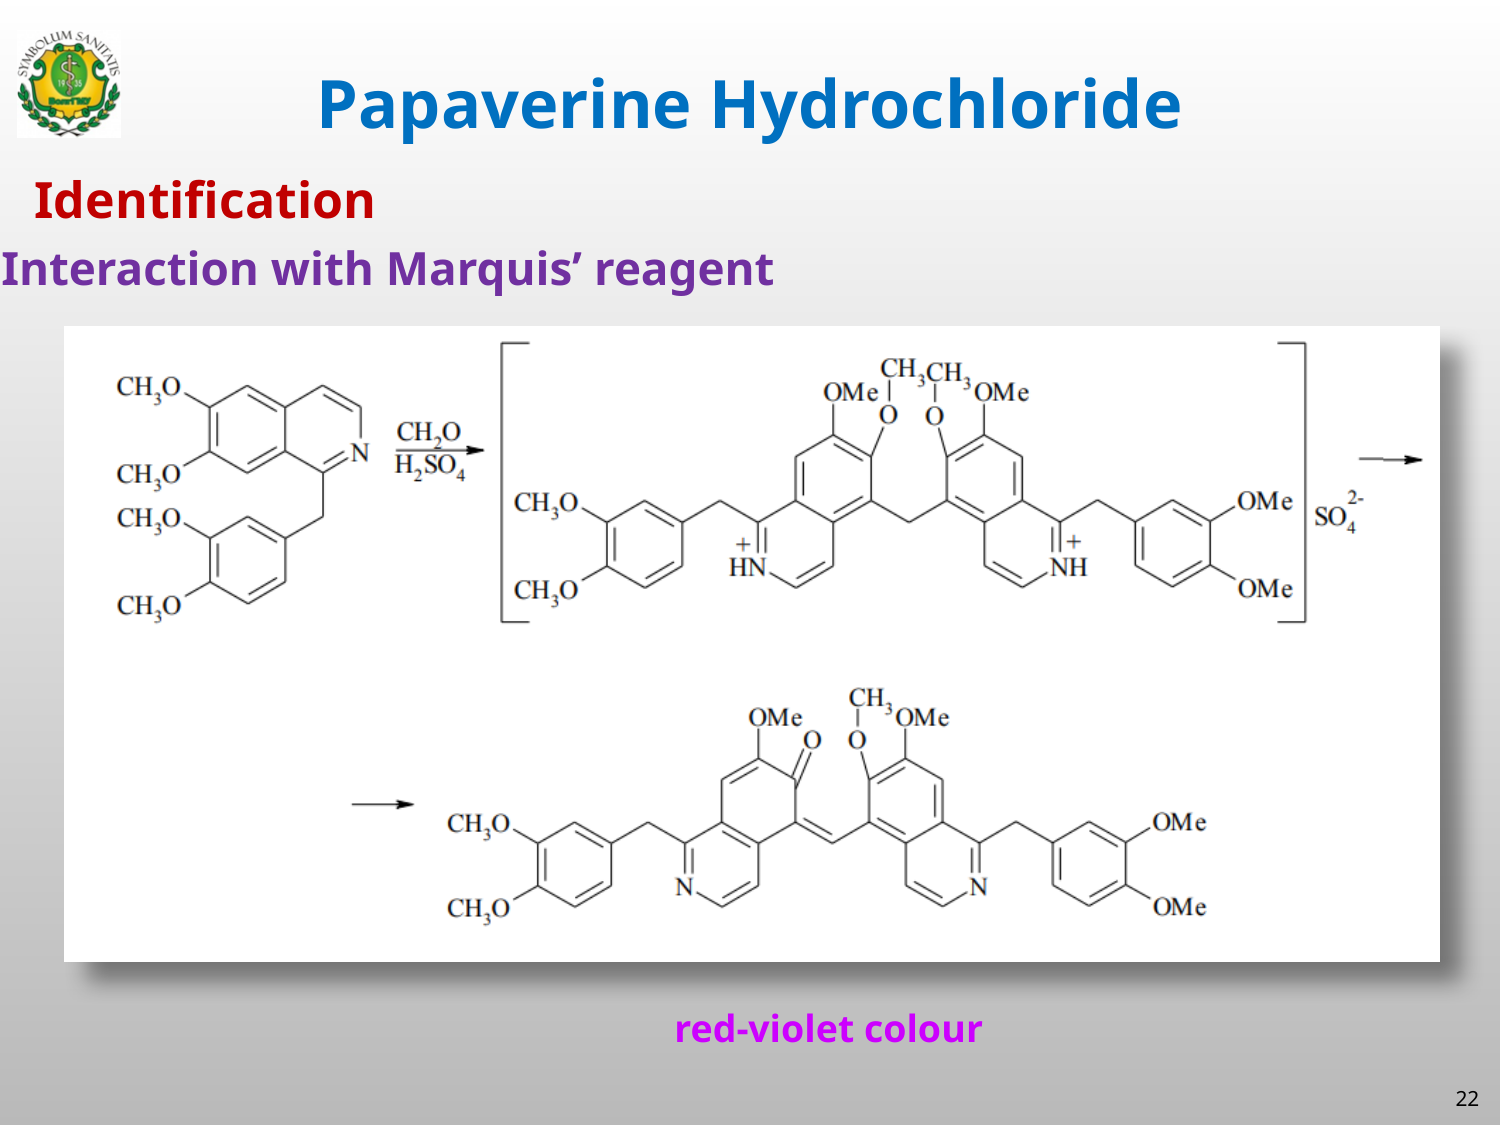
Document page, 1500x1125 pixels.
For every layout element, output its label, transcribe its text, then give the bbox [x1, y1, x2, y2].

picture [17, 30, 121, 139]
text_box Identification [19, 160, 391, 231]
picture [64, 325, 1440, 962]
text_box Papaverine Hydrochloride [159, 54, 1341, 150]
text_box red-violet colour [659, 997, 998, 1058]
slide_number 22 [1400, 1069, 1495, 1125]
text_box 6. Interaction with Marquis’ reagent [0, 231, 936, 302]
